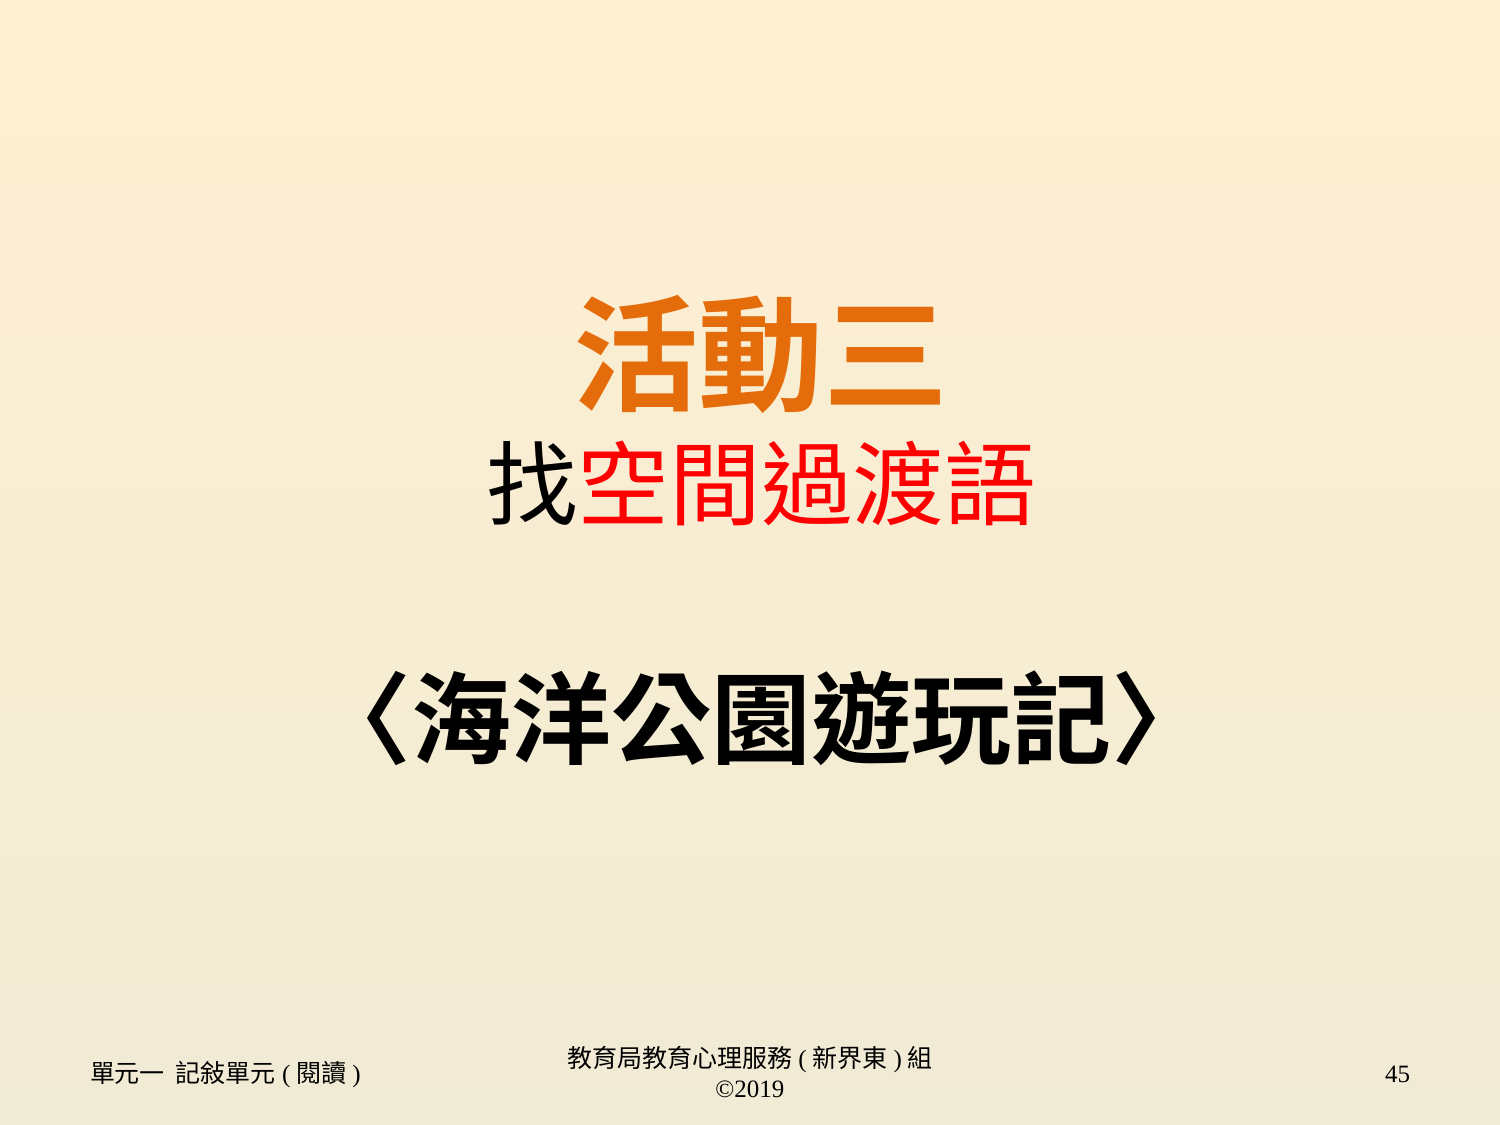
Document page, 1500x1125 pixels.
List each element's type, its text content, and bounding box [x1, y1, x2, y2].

slide_number 45 [1074, 1042, 1425, 1103]
footer 教育局教育心理服務(新界東)組 ©2019 [512, 1042, 988, 1103]
title 活動三 找空間過渡語 〈海洋公園遊玩記〉 [123, 266, 1399, 787]
slide_number 單元一 記敍單元(閱讀) [75, 1042, 425, 1103]
